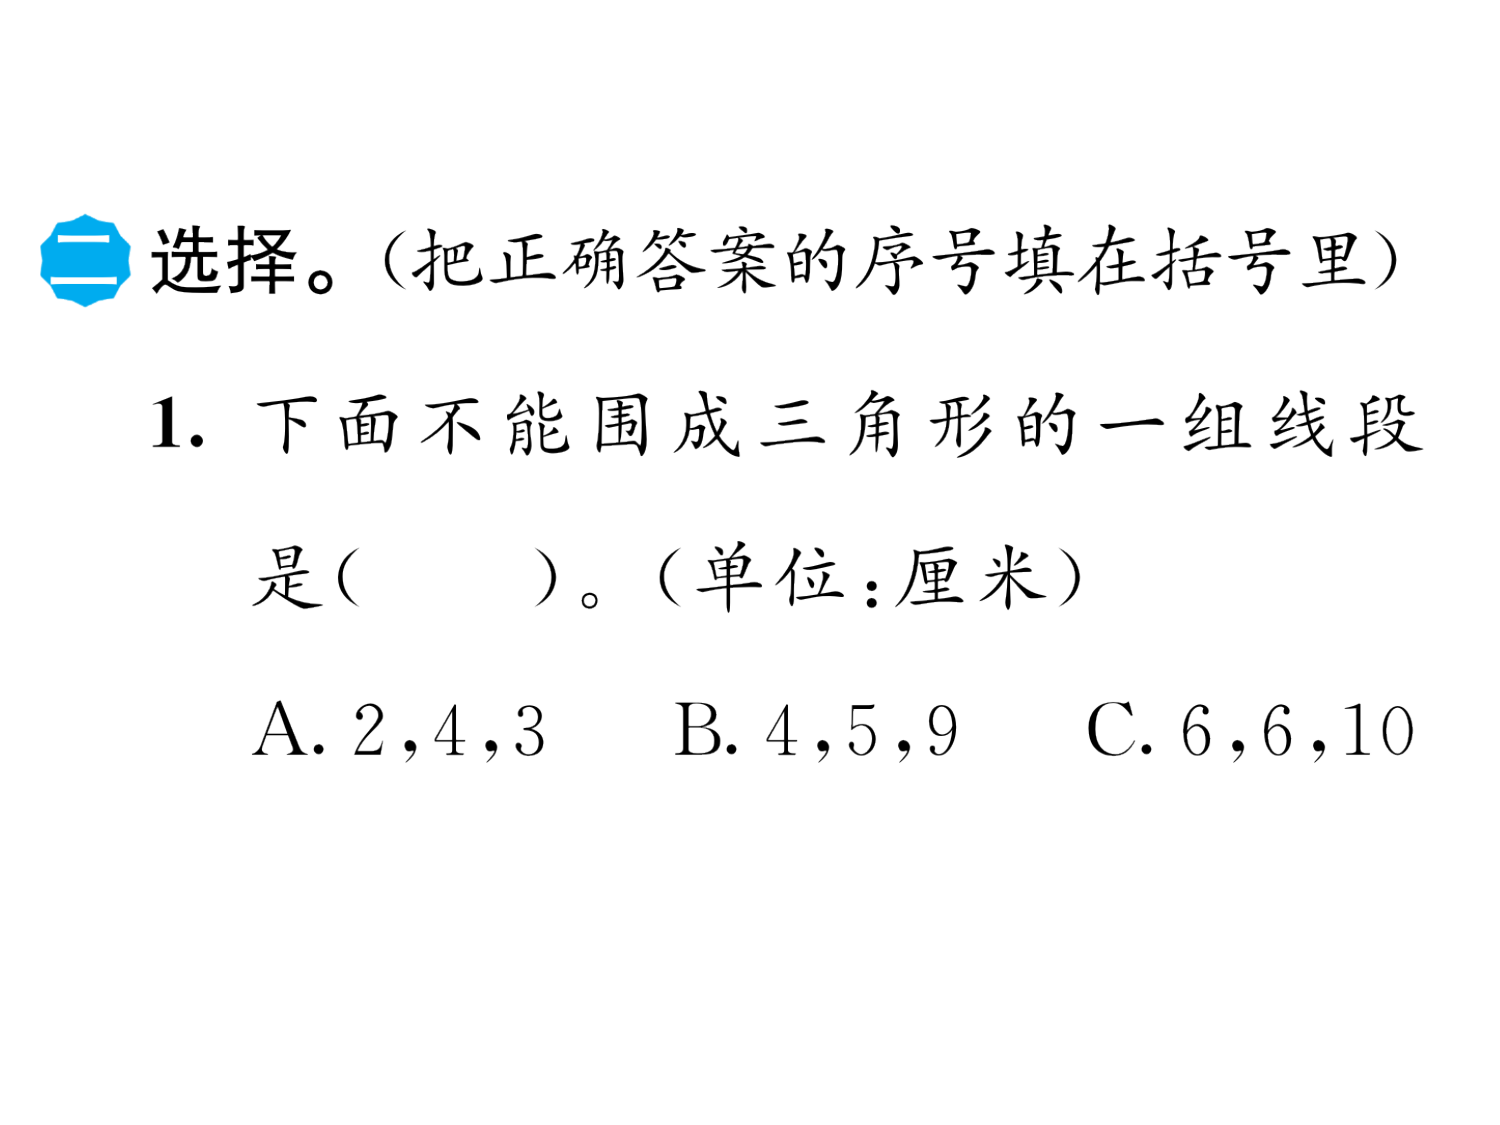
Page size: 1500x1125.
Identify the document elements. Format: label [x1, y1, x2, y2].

picture [35, 177, 1453, 790]
